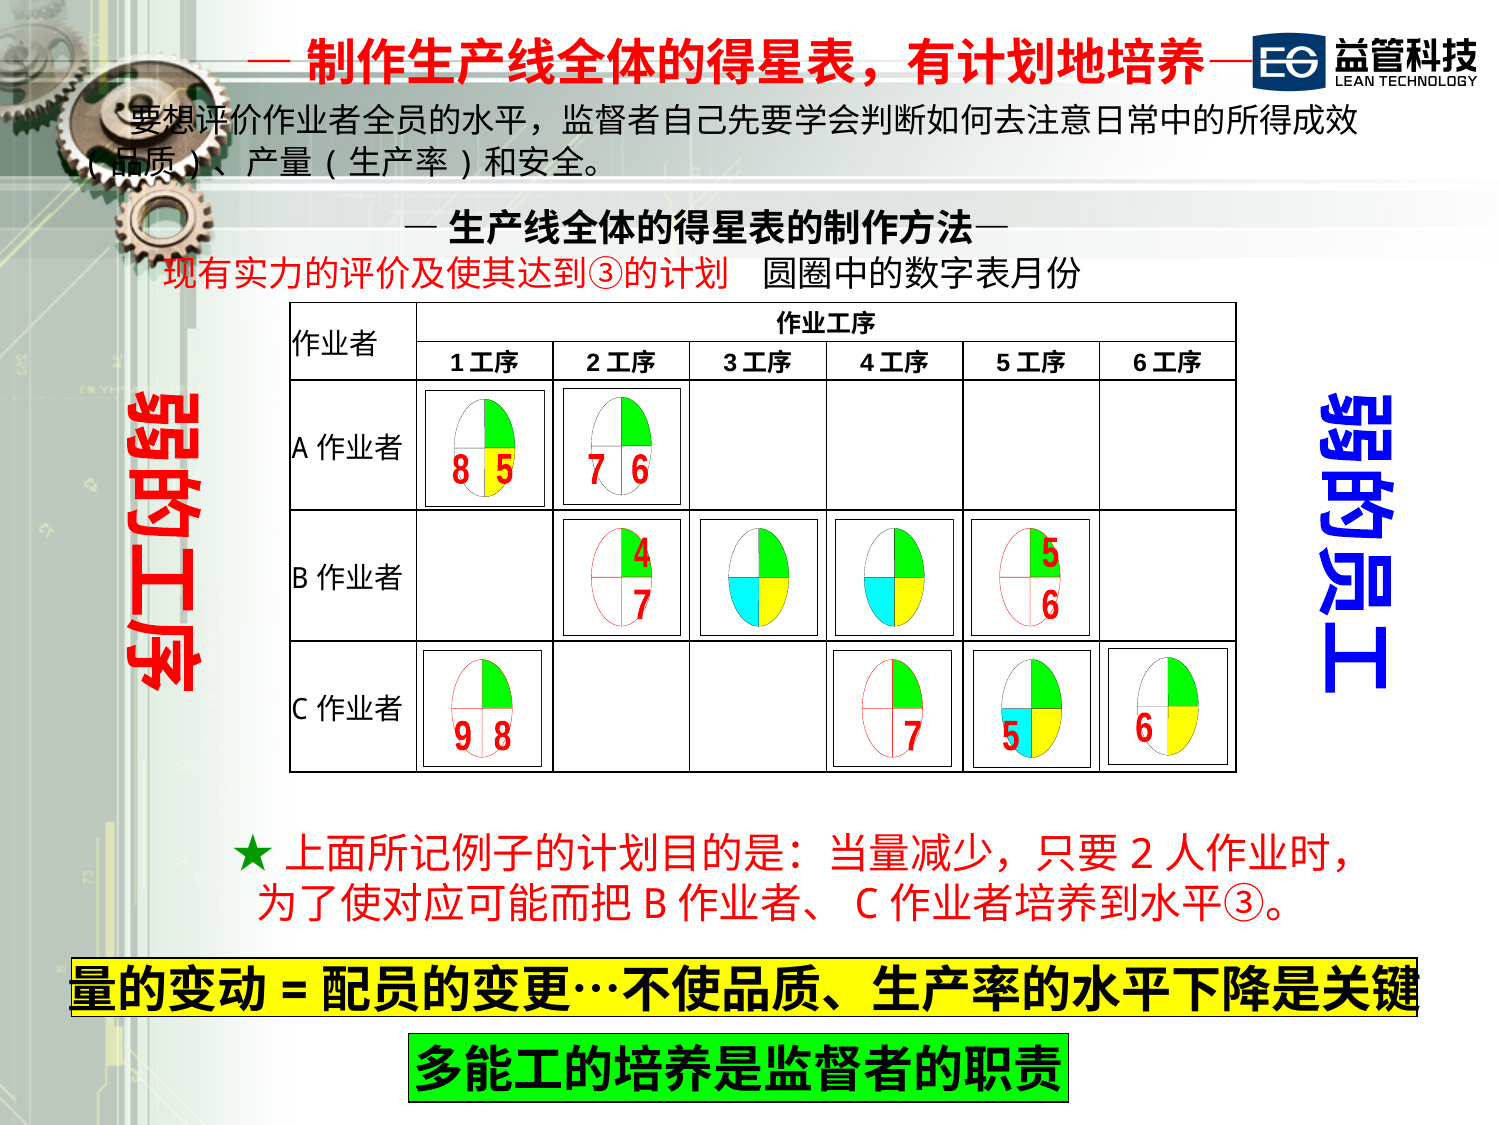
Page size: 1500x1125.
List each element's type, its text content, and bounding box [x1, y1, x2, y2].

table_cell [1100, 511, 1235, 640]
table_cell [554, 381, 689, 509]
text_box 量的变动=配员的变更…不使品质、生产率的水平下降是关键 [71, 957, 1418, 1017]
table_cell 2工序 [554, 342, 689, 379]
table_cell [554, 642, 689, 771]
table_header 作业工序 [417, 303, 1235, 341]
table_cell 3工序 [690, 342, 826, 379]
table_cell [554, 511, 565, 640]
table_cell [677, 511, 689, 640]
table_cell [690, 511, 826, 640]
table_cell [827, 642, 838, 653]
table_cell [690, 642, 826, 771]
table_cell C作业者 [291, 642, 416, 771]
text_box 多能工的培养是监督者的职责 [408, 1033, 1069, 1102]
table_cell 6工序 [1100, 342, 1235, 379]
table_cell [827, 511, 962, 640]
text_box ★上面所记例子的计划目的是：当量减少，只要2人作业时，为了使对应可能而把B作业者、C作业者培养到水平③。 [199, 819, 1365, 935]
table_cell [827, 381, 962, 509]
text_box —生产线全体的得星表的制作方法— 现有实力的评价及使其达到③的计划 圆圈中的数字表月份 [45, 196, 1343, 302]
table_cell [1100, 381, 1235, 509]
table_cell [964, 381, 1099, 509]
table_cell [1100, 642, 1235, 771]
table_cell 4工序 [827, 342, 962, 379]
table_cell A作业者 [291, 381, 416, 509]
table_cell [948, 642, 962, 771]
table_cell [690, 381, 826, 509]
table_cell [417, 511, 552, 640]
table_cell 1工序 [417, 342, 552, 379]
table_header 作业者 [291, 303, 416, 379]
picture [0, 0, 1500, 1125]
table_cell [964, 642, 1099, 771]
table_cell [417, 642, 552, 771]
text_box —制作生产线全体的得星表，有计划地培养— 要想评价作业者全员的水平，监督者自己先要学会判断如何去注意日常中的所得成效(品质)、产量(生产率)和安全。 [67, 23, 1433, 189]
table_cell 5工序 [964, 342, 1099, 379]
table_cell B作业者 [291, 511, 416, 640]
table_cell [964, 511, 1099, 640]
table_cell [417, 381, 552, 509]
